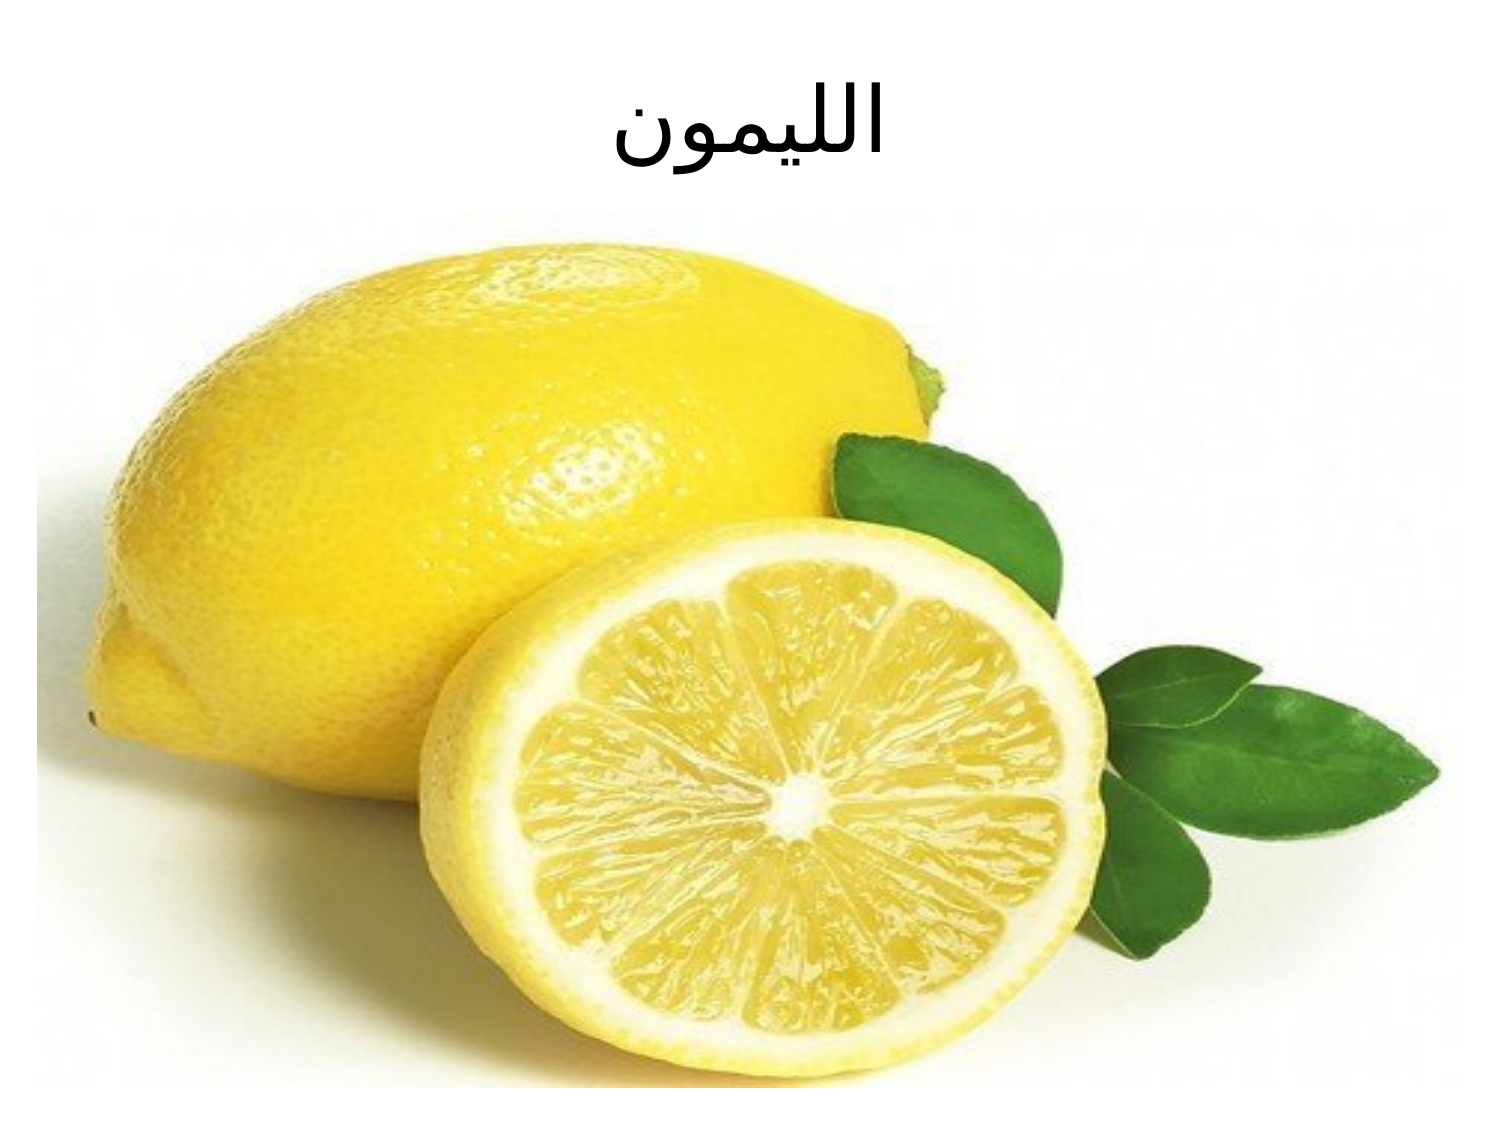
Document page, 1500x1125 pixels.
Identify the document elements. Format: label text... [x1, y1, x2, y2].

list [37, 212, 1463, 1088]
title الليمون [75, 45, 1425, 188]
